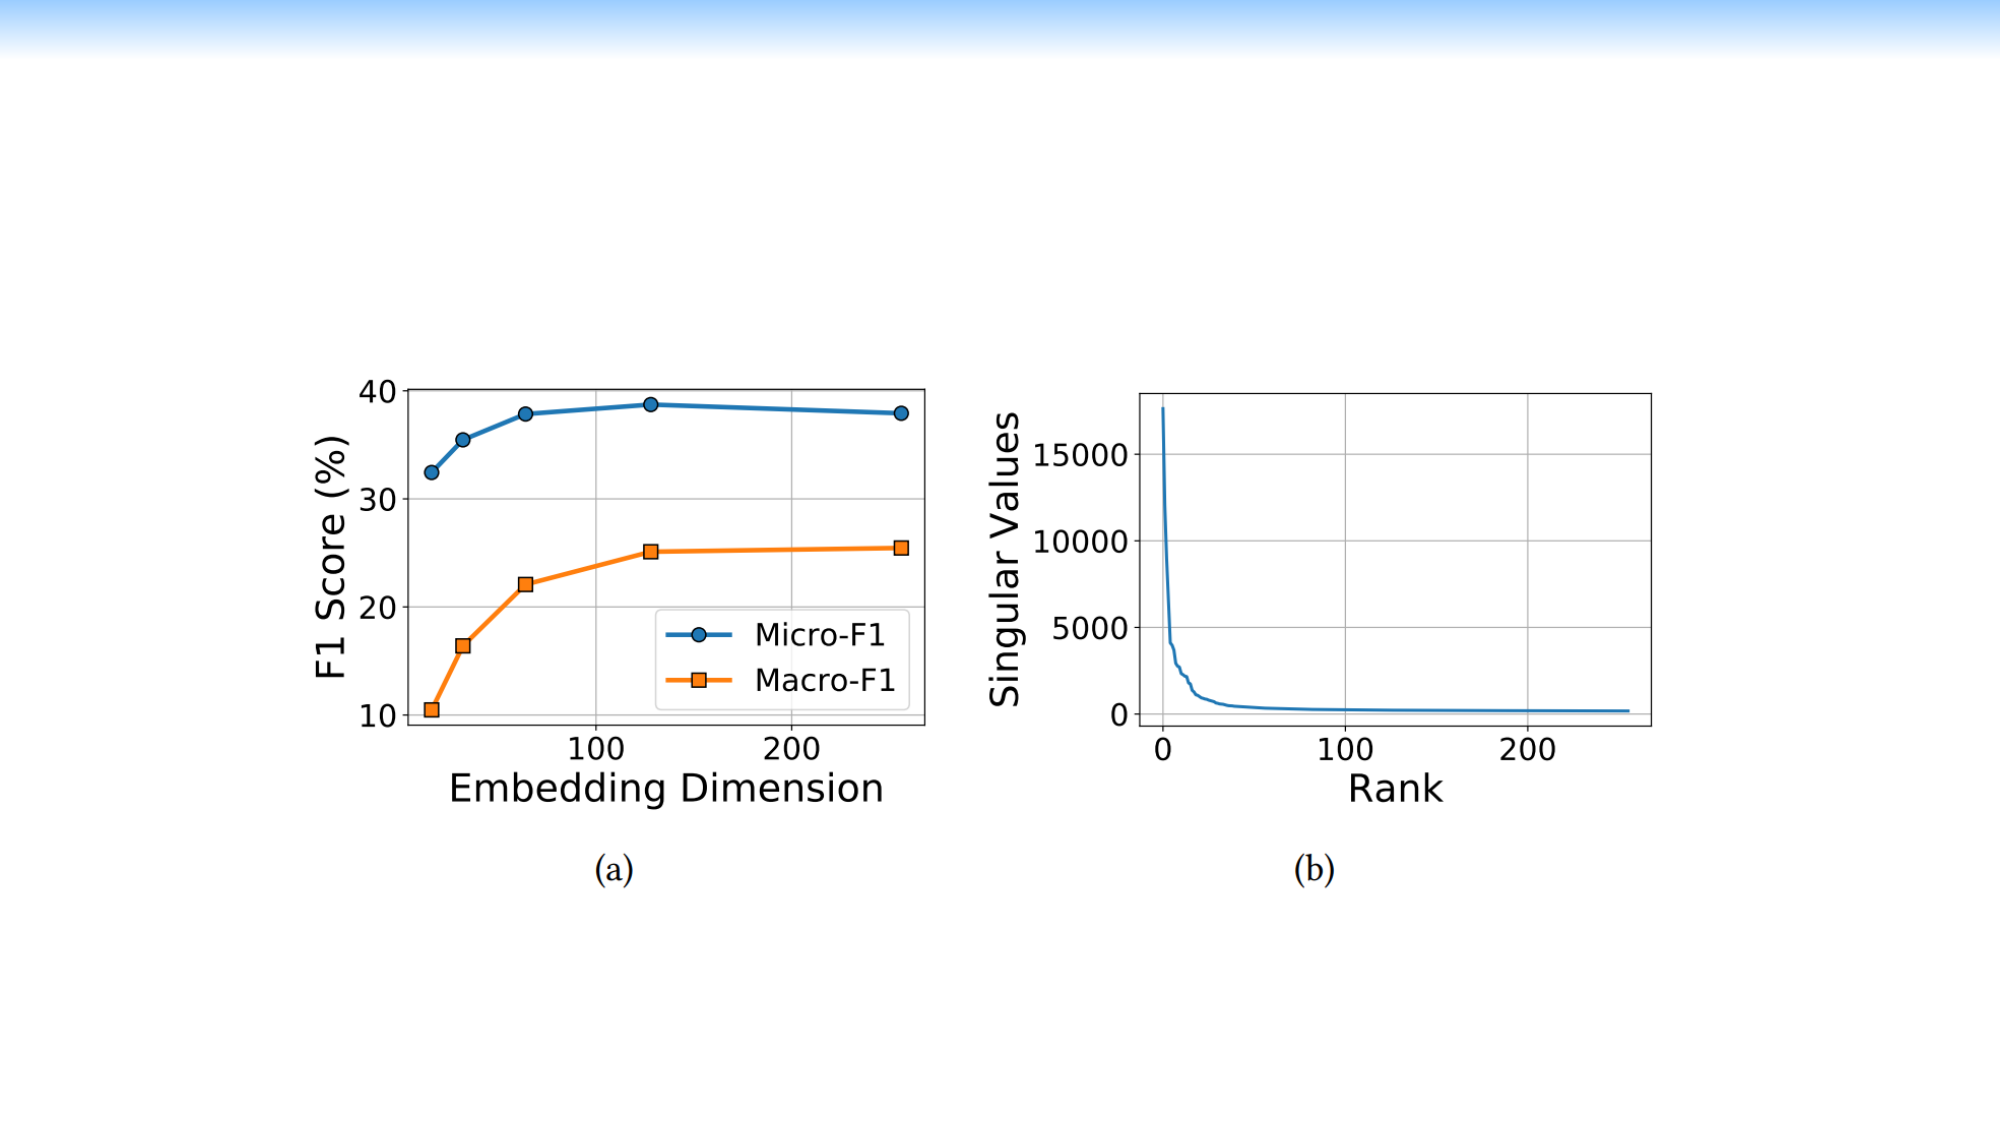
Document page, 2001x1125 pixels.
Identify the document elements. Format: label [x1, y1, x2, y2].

picture [262, 329, 1698, 929]
